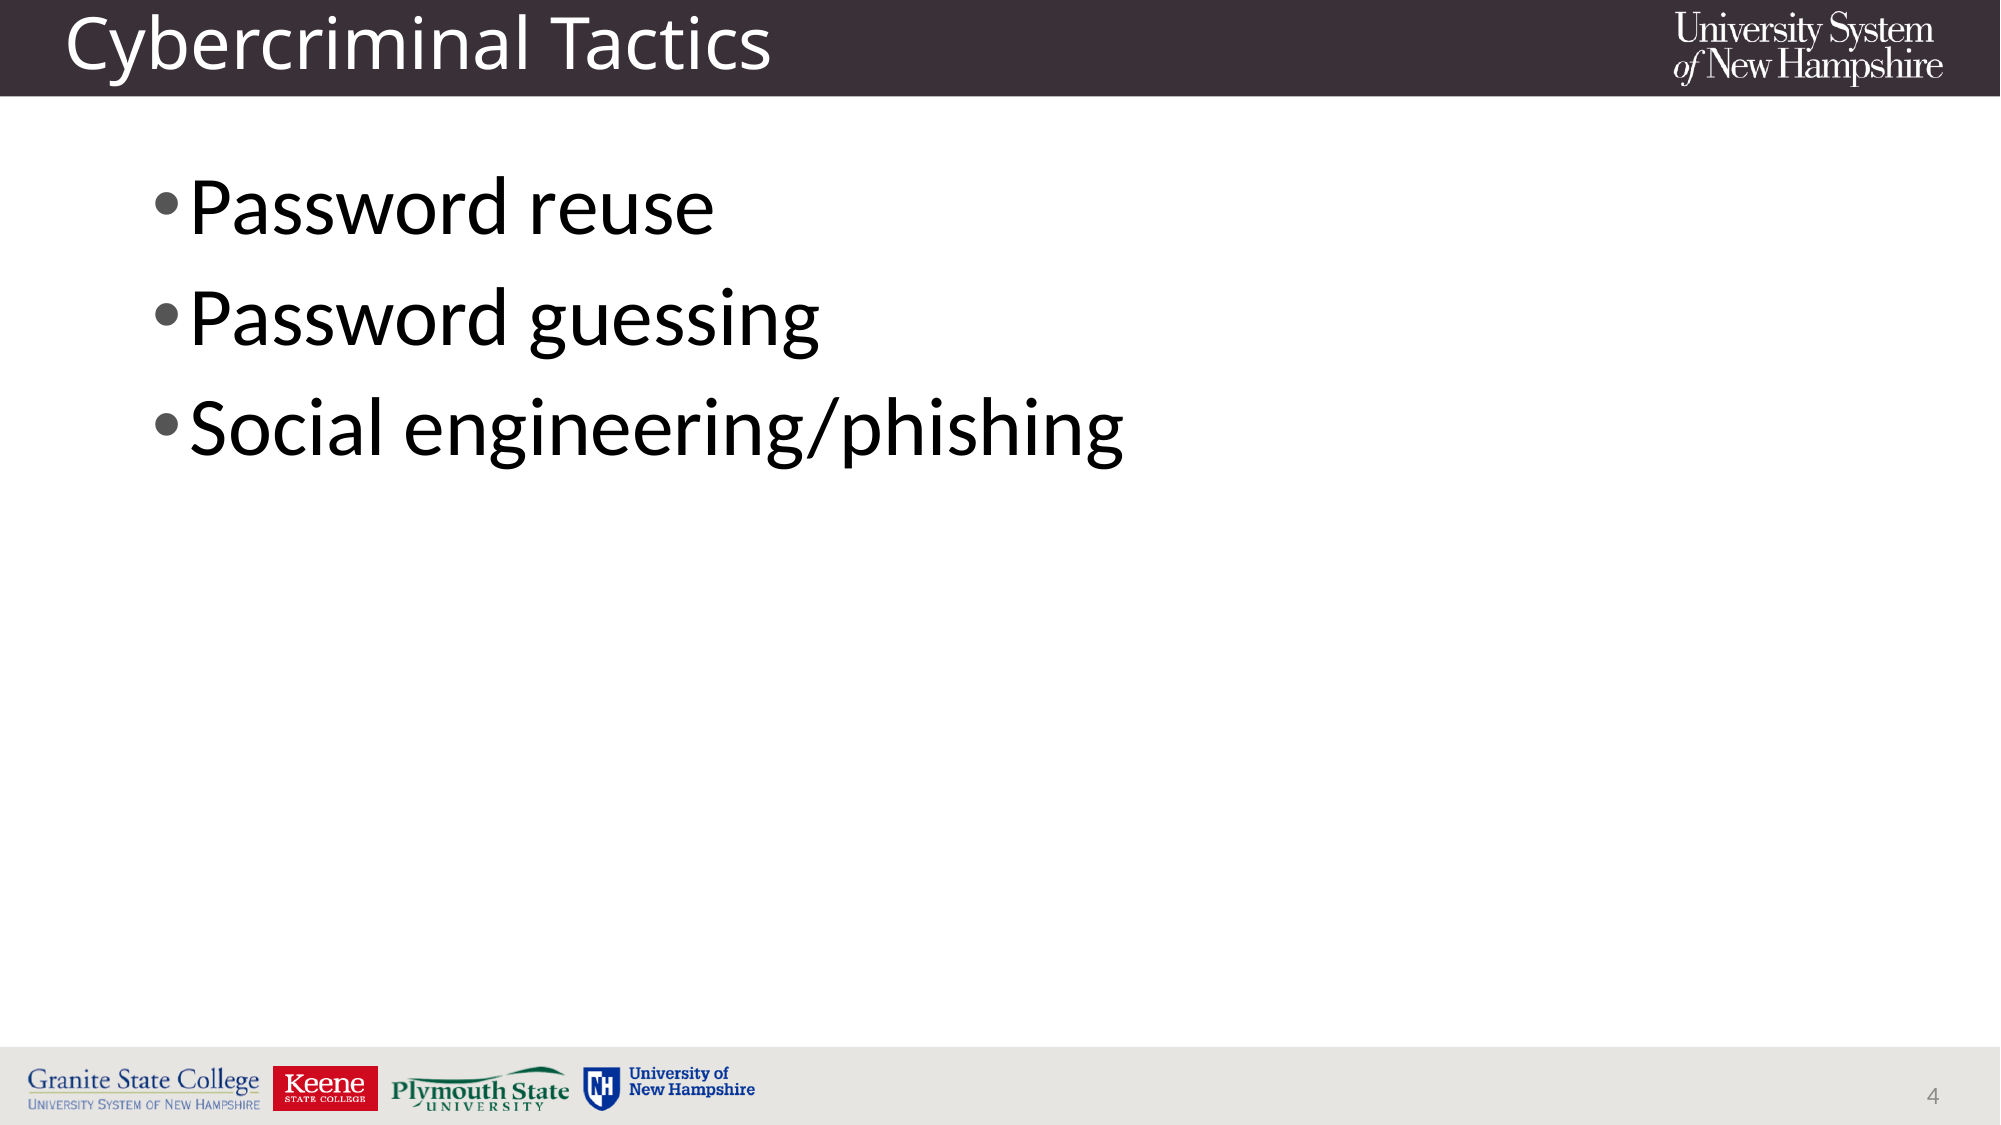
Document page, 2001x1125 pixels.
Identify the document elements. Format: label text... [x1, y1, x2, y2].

picture [583, 1066, 755, 1111]
slide_number 4 [1504, 1065, 1955, 1125]
picture [391, 1066, 569, 1111]
picture [27, 1066, 260, 1110]
list Password reuse Password guessing Social engineering/phishing [137, 155, 1863, 1007]
picture [1775, 11, 1943, 87]
title Cybercriminal Tactics [49, 0, 1775, 94]
picture [273, 1066, 378, 1111]
